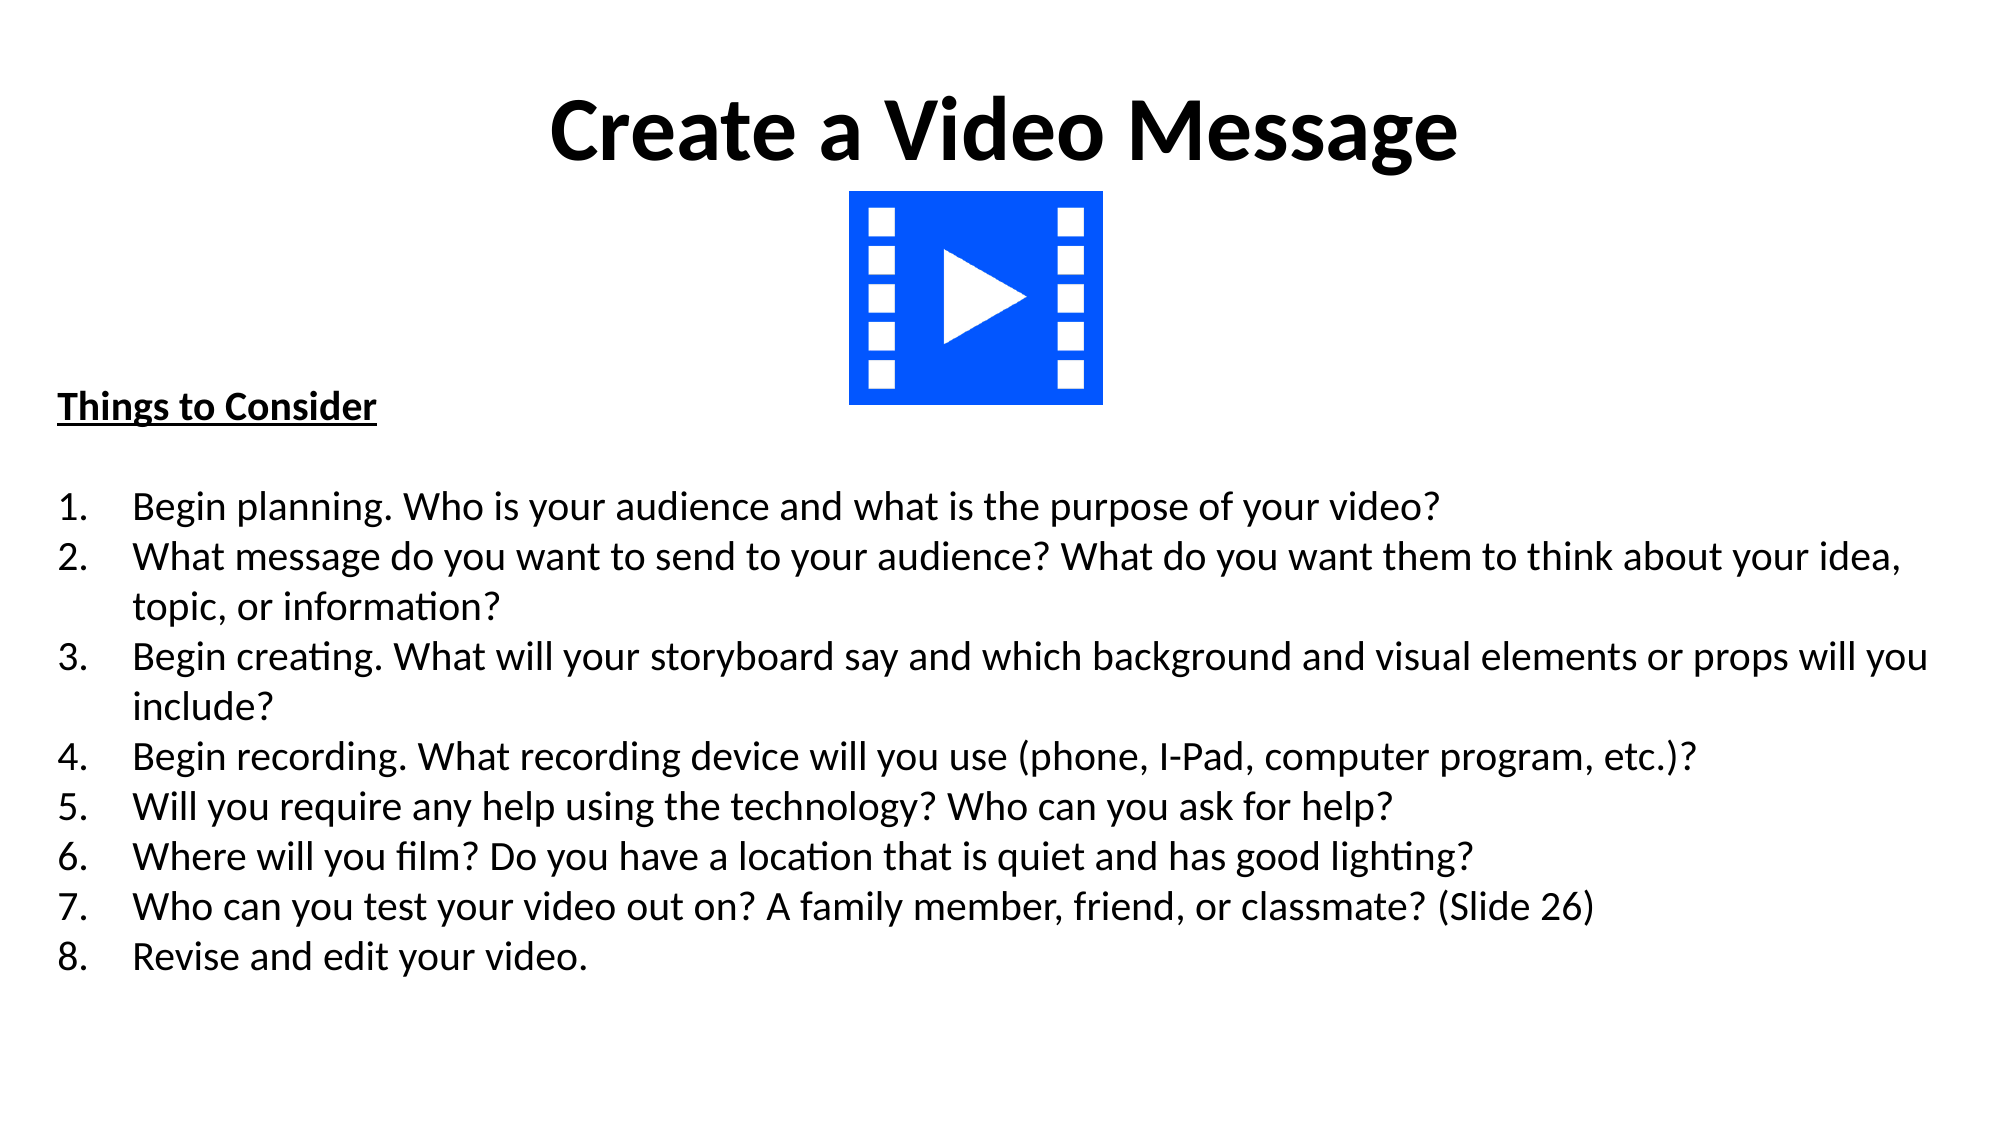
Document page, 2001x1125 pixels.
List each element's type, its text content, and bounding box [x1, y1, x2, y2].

text_box Create a Video Message Things to Consider Begin planning. Who is your audience and what is the purpose of your video? What message do you want to send to your audience? What do you want them to think about your idea, topic, or information? Begin creating. What will your storyboard say and which background and visual elements or props will you include? Begin recording. What recording device will you use (phone, I-Pad, computer program, etc.)? Will you require any help using the technology? Who can you ask for help? Where will you film? Do you have a location that is quiet and has good lighting? Who can you test your video out on? A family member, friend, or classmate? (Slide 26) Revise and edit your video. [42, 61, 1969, 987]
picture [849, 191, 1103, 405]
